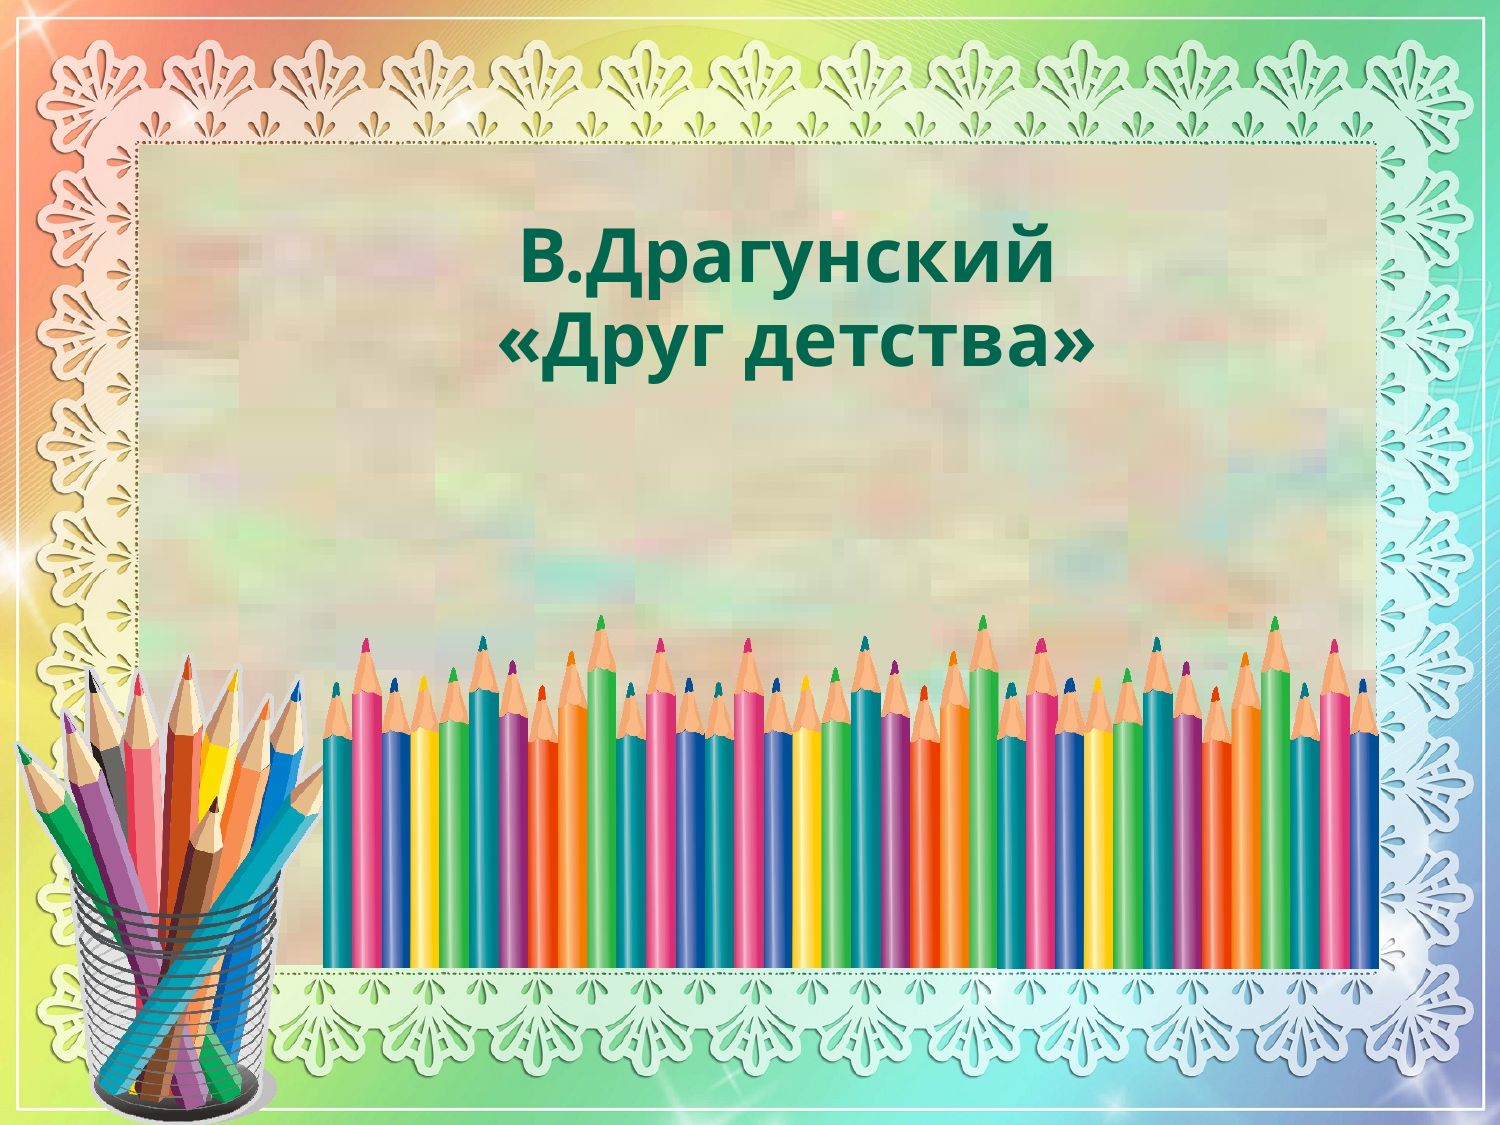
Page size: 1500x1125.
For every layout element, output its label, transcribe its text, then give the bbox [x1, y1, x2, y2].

picture [0, 0, 1500, 1125]
text_box В.Драгунский «Друг детства» [253, 207, 1341, 563]
